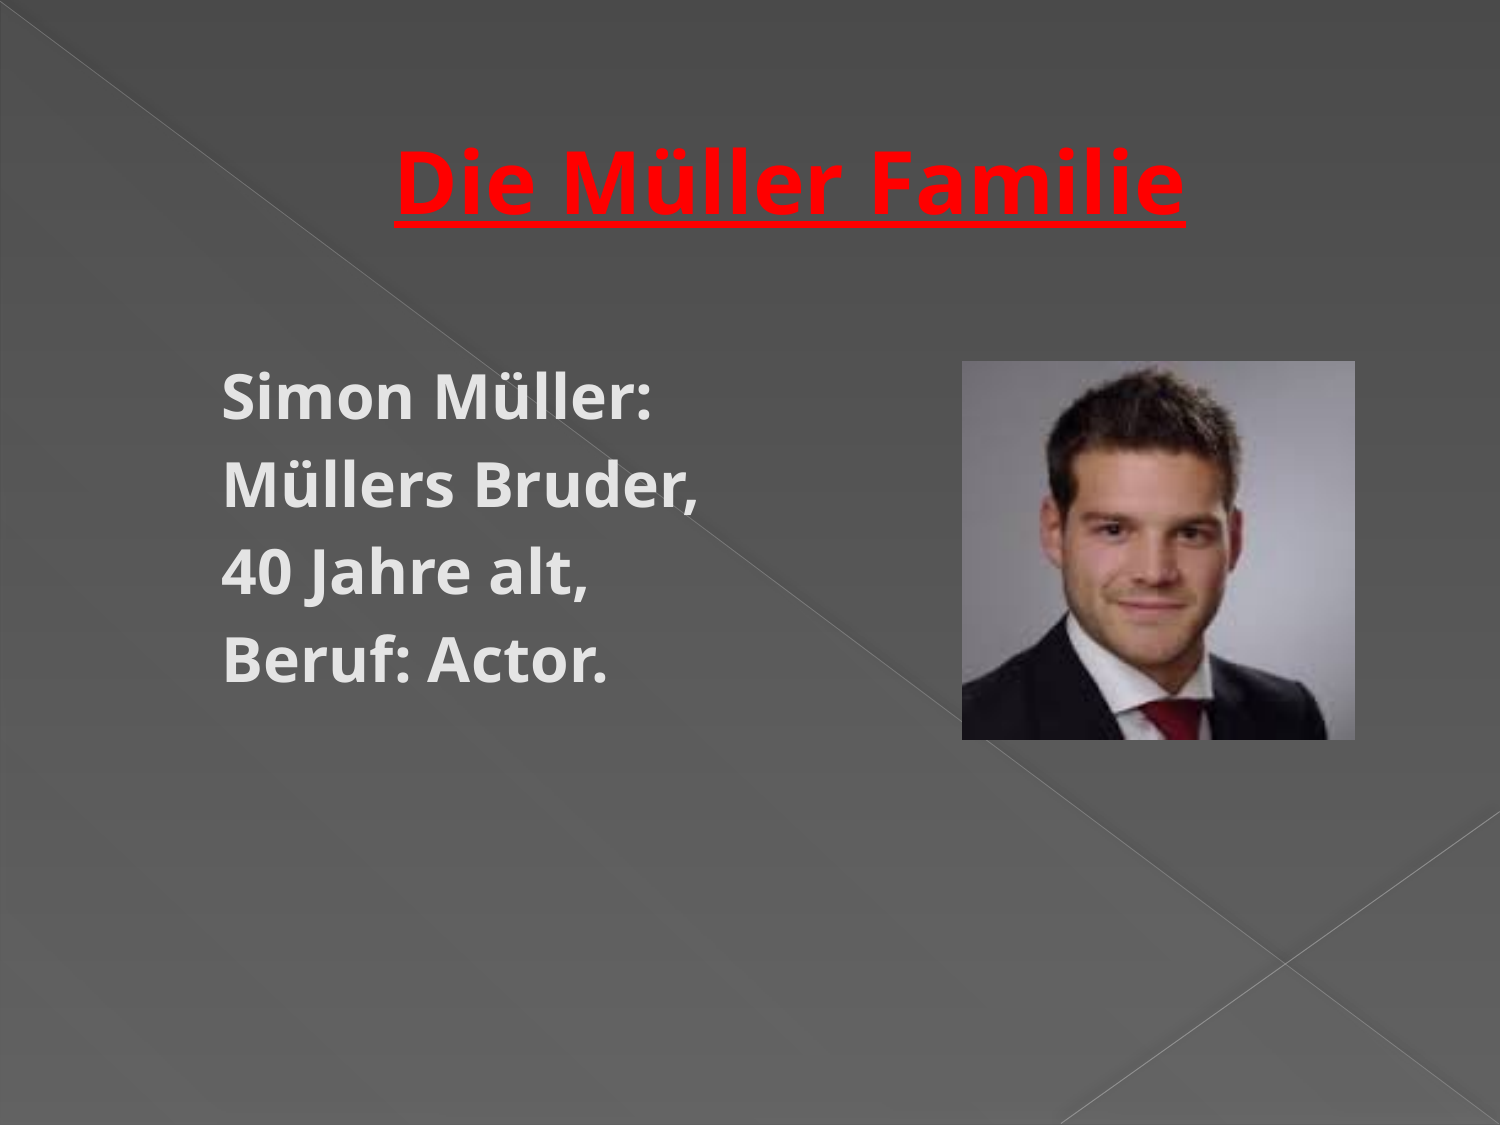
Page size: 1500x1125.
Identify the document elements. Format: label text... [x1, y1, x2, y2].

list Simon Müller: Müllers Bruder, 40 Jahre alt, Beruf: Actor. [206, 349, 1425, 1005]
title Die Müller Familie [75, 115, 1425, 244]
picture [962, 361, 1355, 740]
